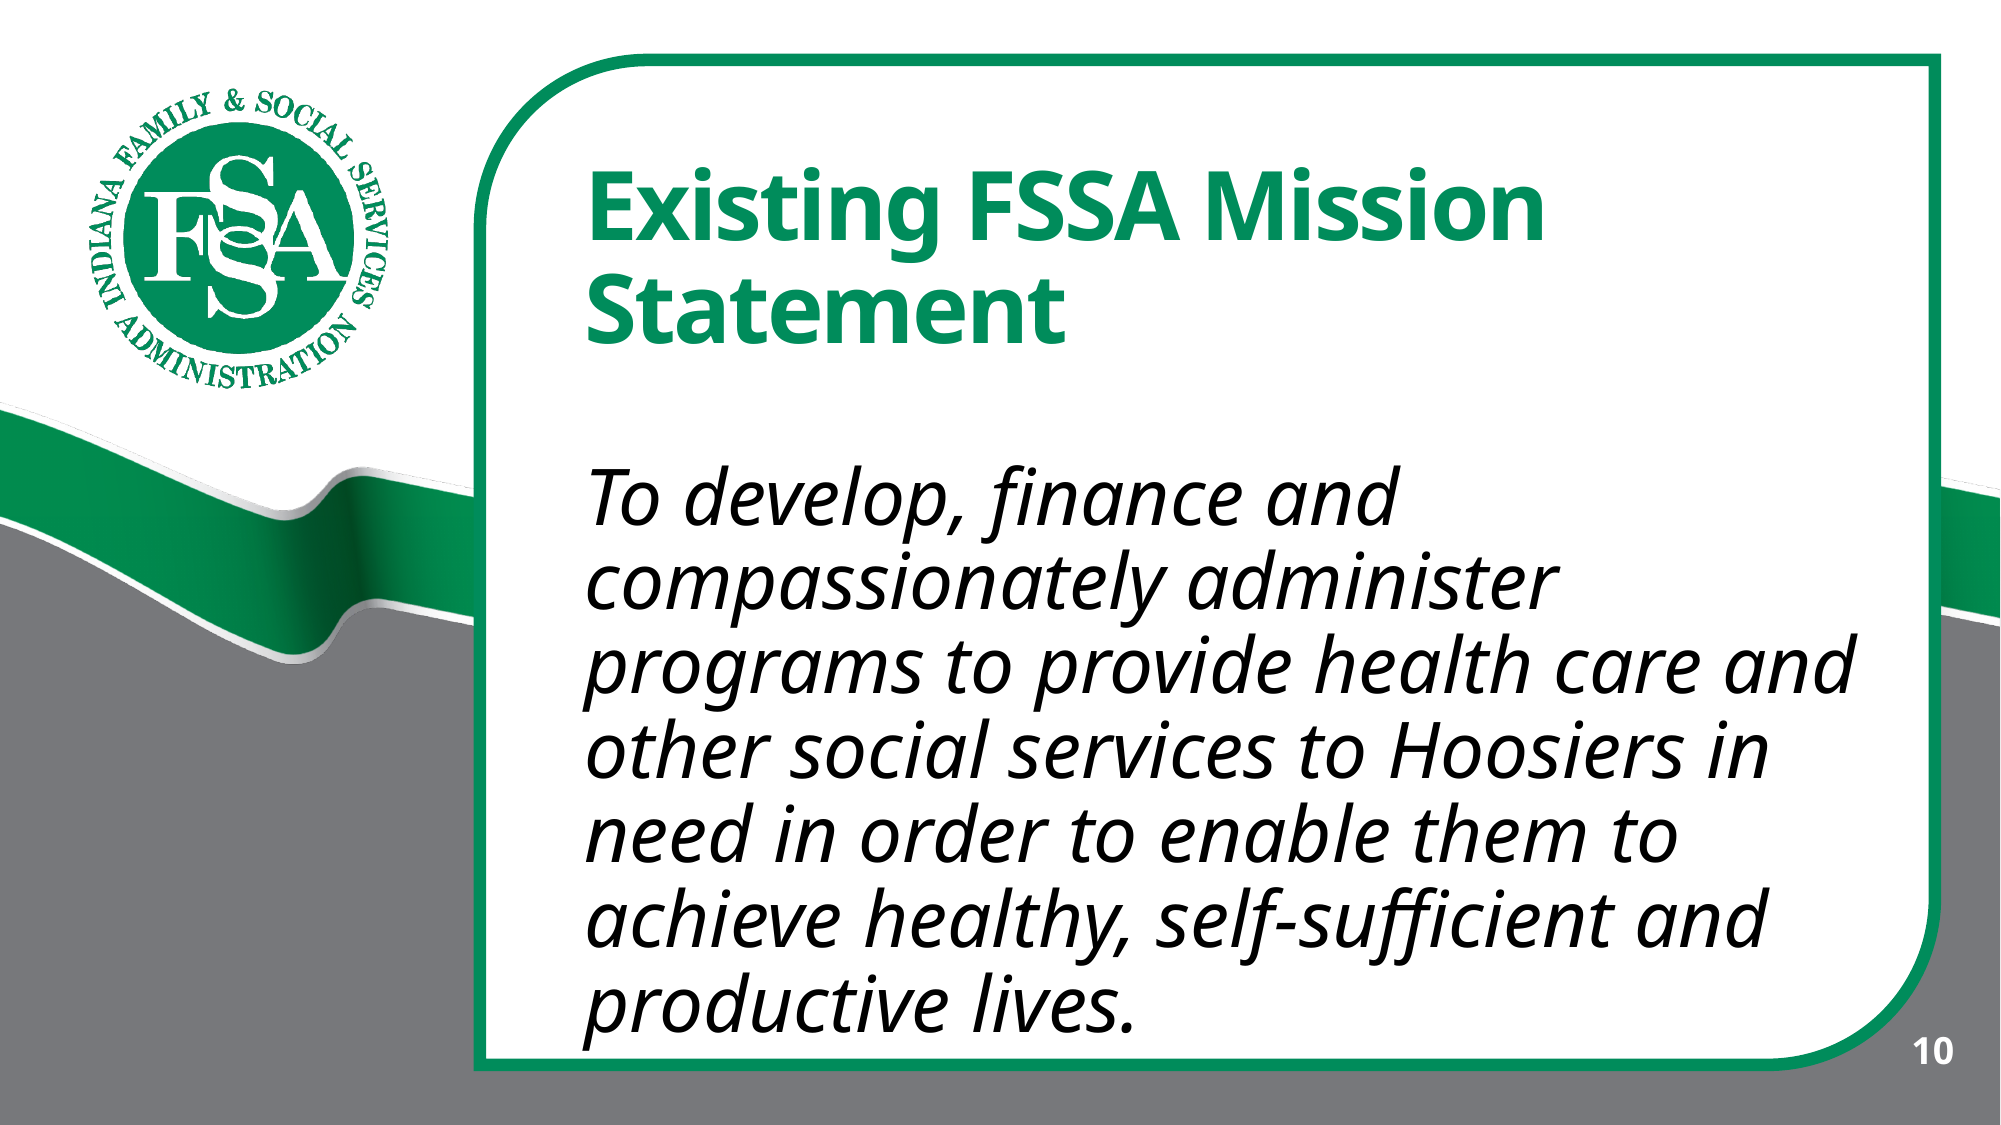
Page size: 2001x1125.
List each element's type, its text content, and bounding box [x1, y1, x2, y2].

picture [0, 397, 473, 668]
slide_number 10 [1730, 1020, 1970, 1080]
title Existing FSSA Mission Statement To develop, finance and compassionately administer programs to provide health care and other social services to Hoosiers in need in order to enable them to achieve healthy, self-sufficient and productive lives. [570, 149, 1895, 1060]
picture [0, 0, 477, 396]
picture [1942, 397, 2001, 668]
